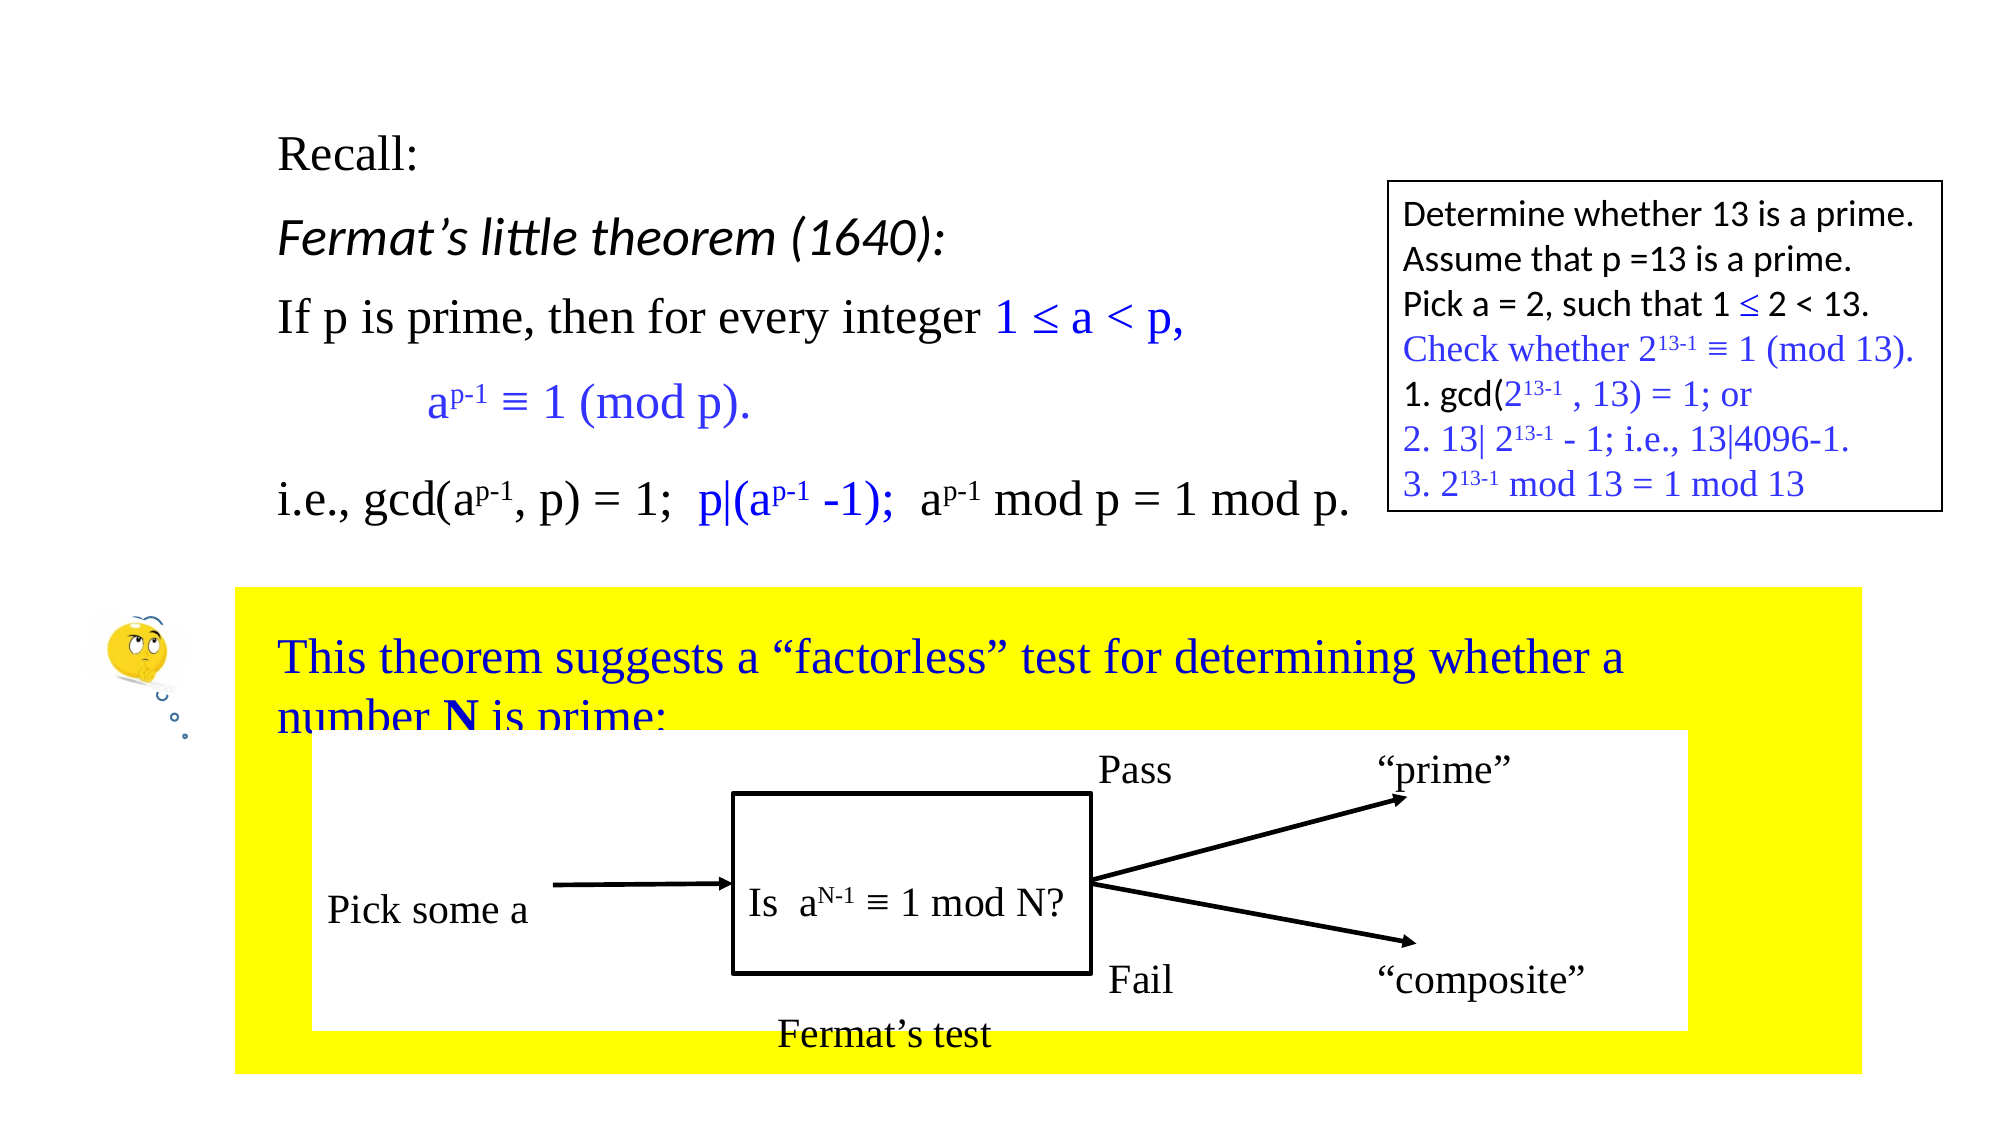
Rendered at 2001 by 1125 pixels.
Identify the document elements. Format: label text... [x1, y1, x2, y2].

text_box [170, 712, 179, 722]
text_box [182, 733, 188, 740]
text_box [235, 587, 263, 1075]
text_box Determine whether 13 is a prime. Assume that p =13 is a prime. Pick a = 2, such that 1 ≤ 2 < 13. Check whether 213-1 ≡ 1 (mod 13). 1. gcd(213-1 , 13) = 1; or 2. 13| 213-1 - 1; i.e., 13|4096-1. 3. 213-1 mod 13 = 1 mod 13 [1387, 180, 1943, 512]
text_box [1091, 883, 1417, 944]
text_box [156, 692, 169, 702]
text_box Recall: Fermat’s little theorem (1640): If p is prime, then for every integer 1 ≤ a < p, ap-1 ≡ 1 (mod p). i.e., gcd(ap-1, p) = 1; p|(ap-1 -1); ap-1 mod p = 1 mod p. This theorem suggests a “factorless” test for determining whether a number N is prime: [263, 108, 1765, 1125]
text_box Is aN-1 ≡ 1 mod N? [733, 793, 1092, 974]
picture [81, 608, 192, 696]
text_box [1765, 587, 1863, 1075]
text_box Pass “prime” Pick some a Fail “composite” Fermat’s test [312, 730, 1688, 1031]
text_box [1090, 796, 1408, 881]
